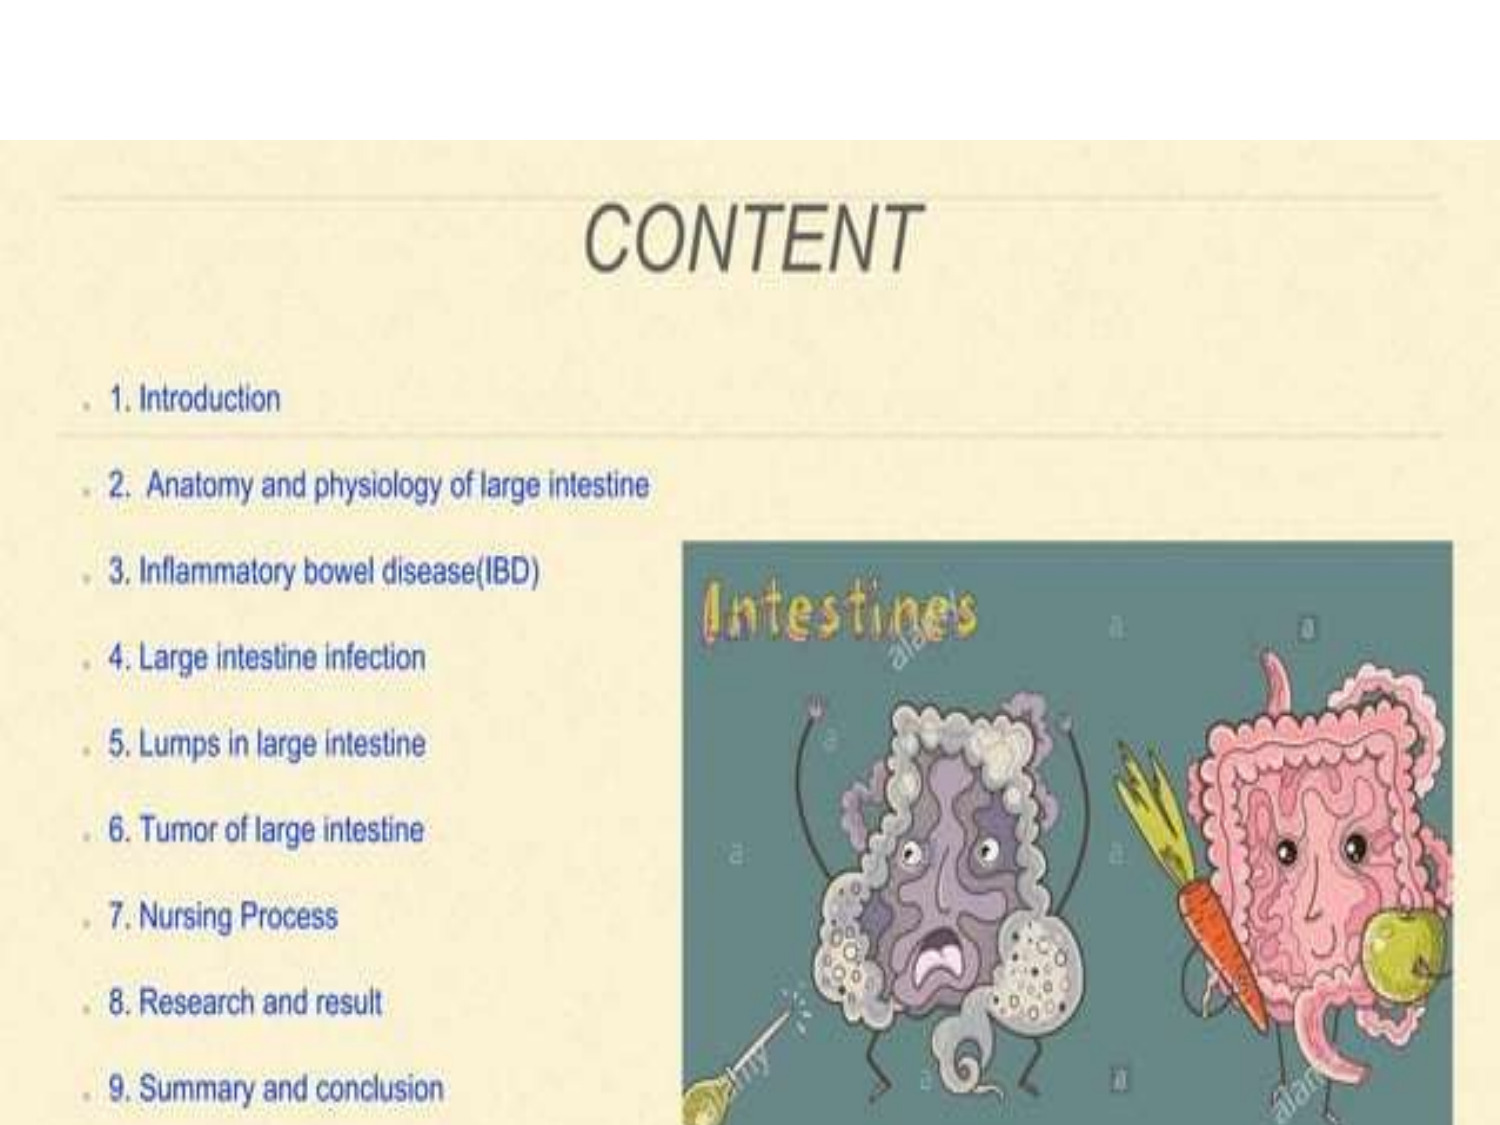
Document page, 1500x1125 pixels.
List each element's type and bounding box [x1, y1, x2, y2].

picture [0, 139, 1500, 1125]
